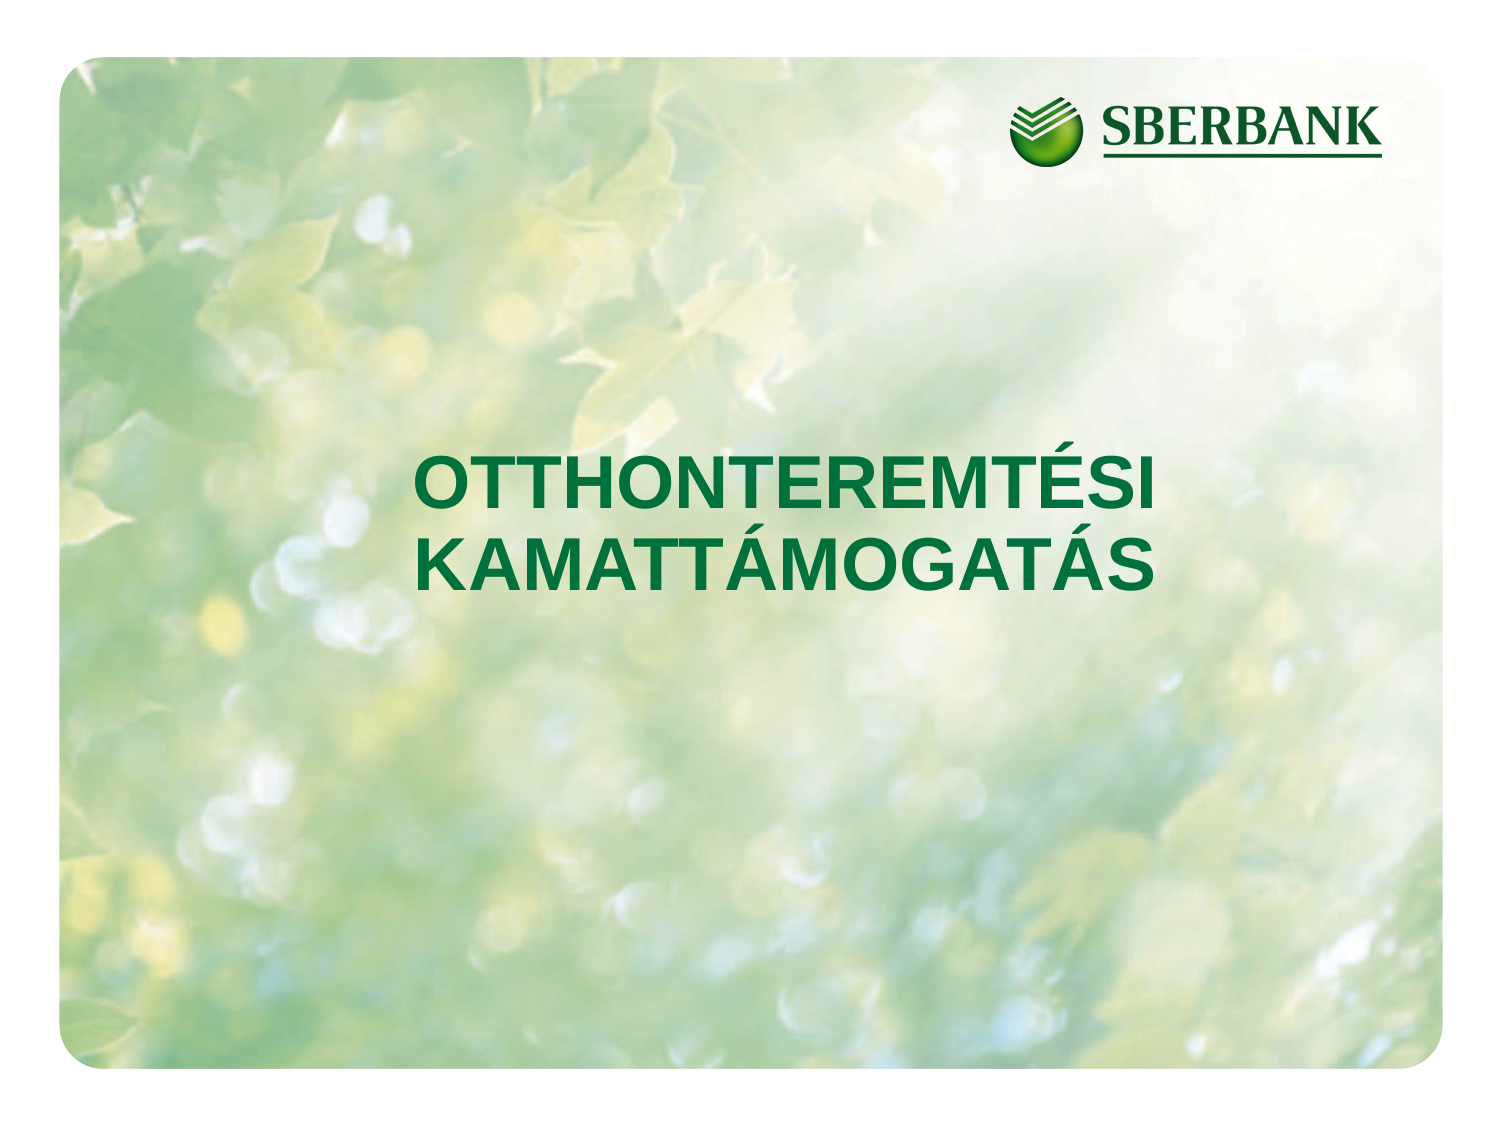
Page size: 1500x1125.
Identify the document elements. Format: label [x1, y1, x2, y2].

text_box [0, 0, 1500, 1125]
